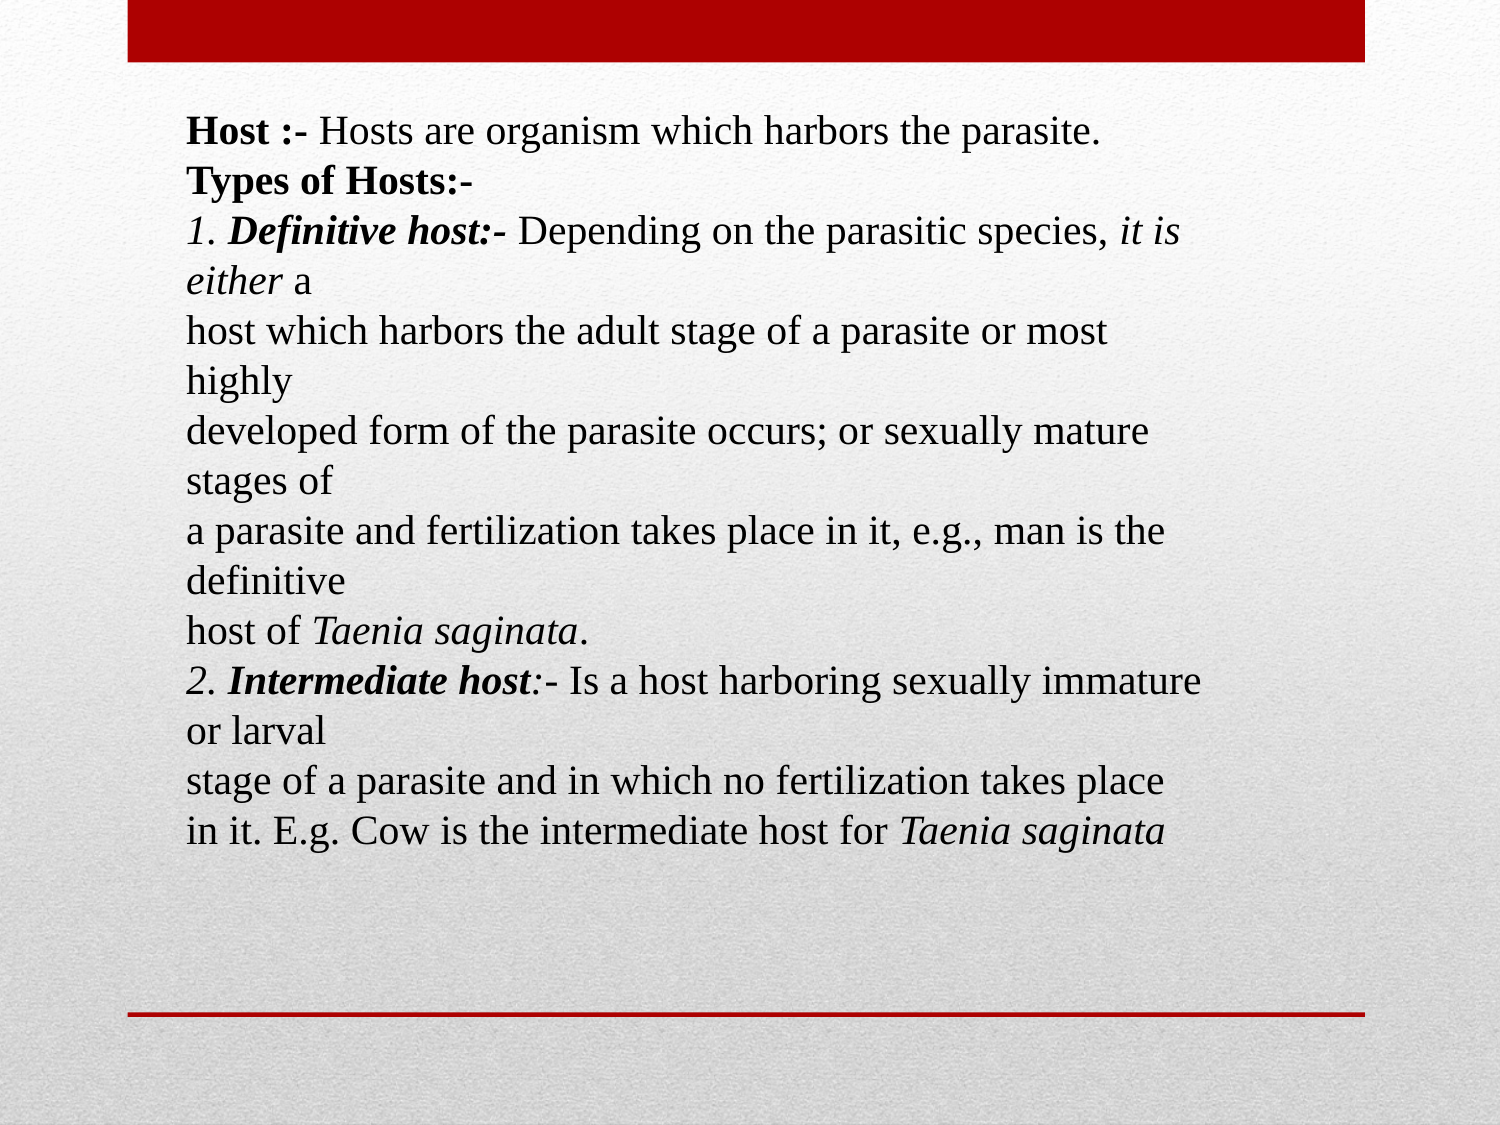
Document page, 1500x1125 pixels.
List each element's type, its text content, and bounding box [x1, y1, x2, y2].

text_box Host :- Hosts are organism which harbors the parasite. Types of Hosts:- 1. Definitive host:- Depending on the parasitic species, it is either a host which harbors the adult stage of a parasite or most highly developed form of the parasite occurs; or sexually mature stages of a parasite and fertilization takes place in it, e.g., man is the definitive host of Taenia saginata. 2. Intermediate host:- Is a host harboring sexually immature or larval stage of a parasite and in which no fertilization takes place in it. E.g. Cow is the intermediate host for Taenia saginata [171, 95, 1220, 861]
